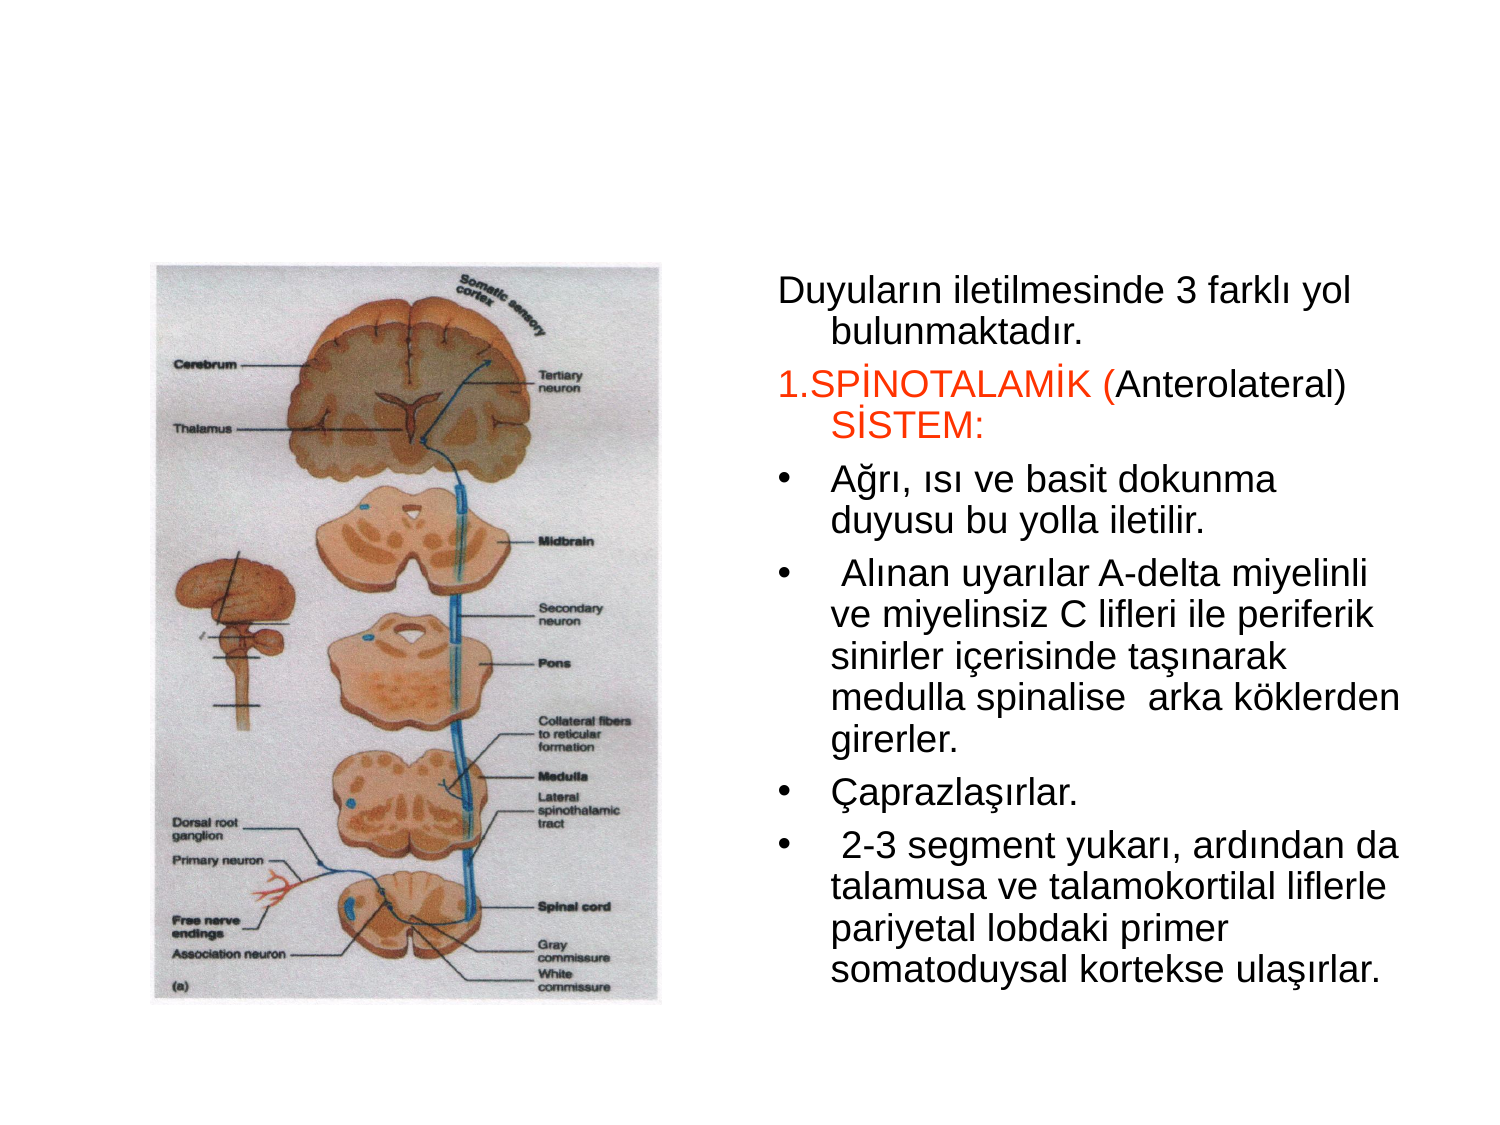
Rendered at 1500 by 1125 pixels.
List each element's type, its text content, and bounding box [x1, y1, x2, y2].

list Duyuların iletilmesinde 3 farklı yol bulunmaktadır. 1.SPİNOTALAMİK (Anterolateral) SİSTEM: Ağrı, ısı ve basit dokunma duyusu bu yolla iletilir. Alınan uyarılar A-delta miyelinli ve miyelinsiz C lifleri ile periferik sinirler içerisinde taşınarak medulla spinalise arka köklerden girerler. Çaprazlaşırlar. 2-3 segment yukarı, ardından da talamusa ve talamokortilal liflerle pariyetal lobdaki primer somatoduysal kortekse ulaşırlar. [762, 262, 1425, 1005]
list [150, 262, 663, 1006]
